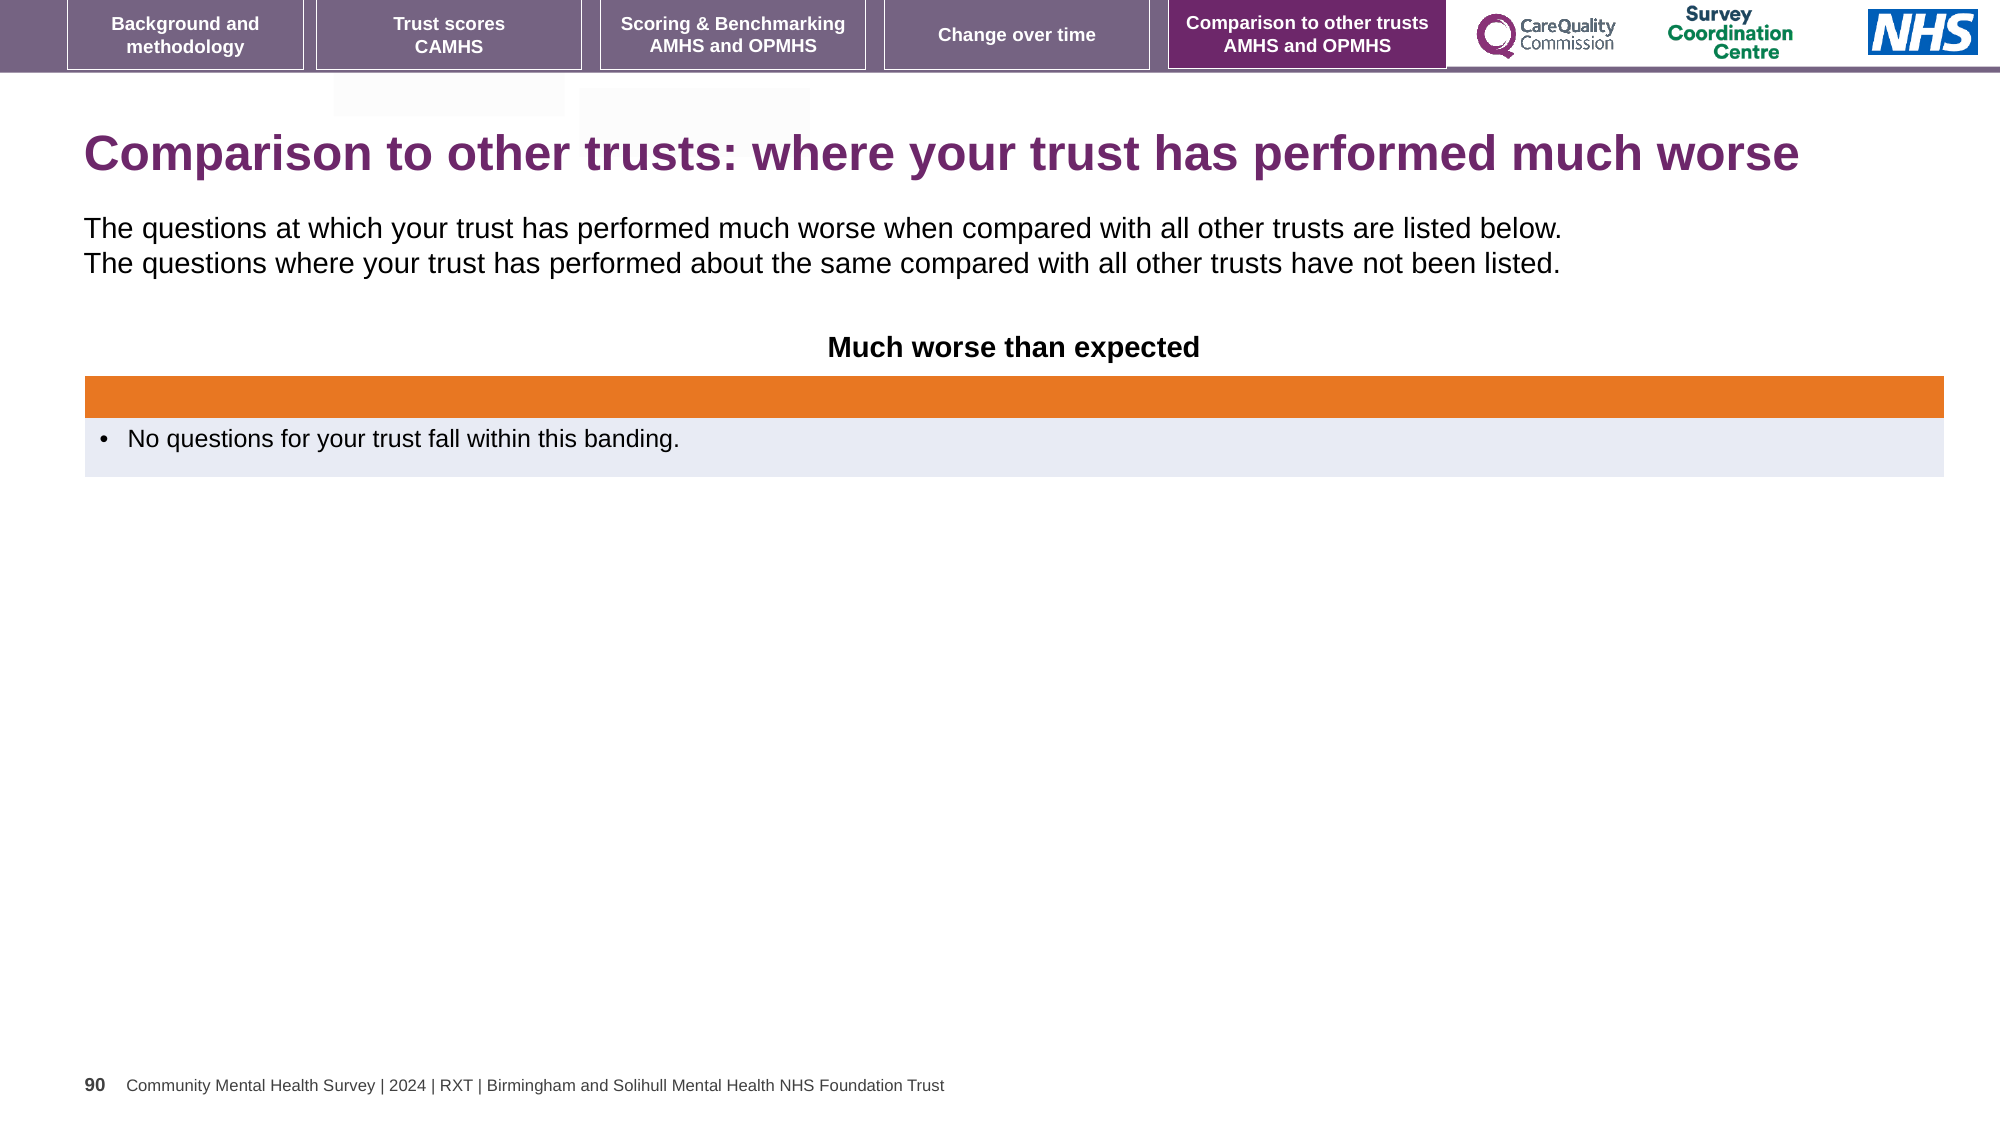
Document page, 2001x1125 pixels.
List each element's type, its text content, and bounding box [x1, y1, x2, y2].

title Comparison to other trusts: where your trust has performed much worse [68, 100, 1942, 209]
picture [1476, 13, 1616, 59]
text_box The questions at which your trust has performed much worse when compared with all other trusts are listed below. The questions where your trust has performed about the same compared with all other trusts have not been listed. [68, 202, 1896, 287]
table_header Much worse than expected [85, 317, 1944, 376]
picture [1868, 9, 1978, 55]
table_cell No questions for your trust fall within this banding. [85, 418, 1944, 477]
picture [1666, 3, 1794, 61]
text_box 90 [84, 1065, 122, 1125]
table_cell [85, 376, 1944, 418]
